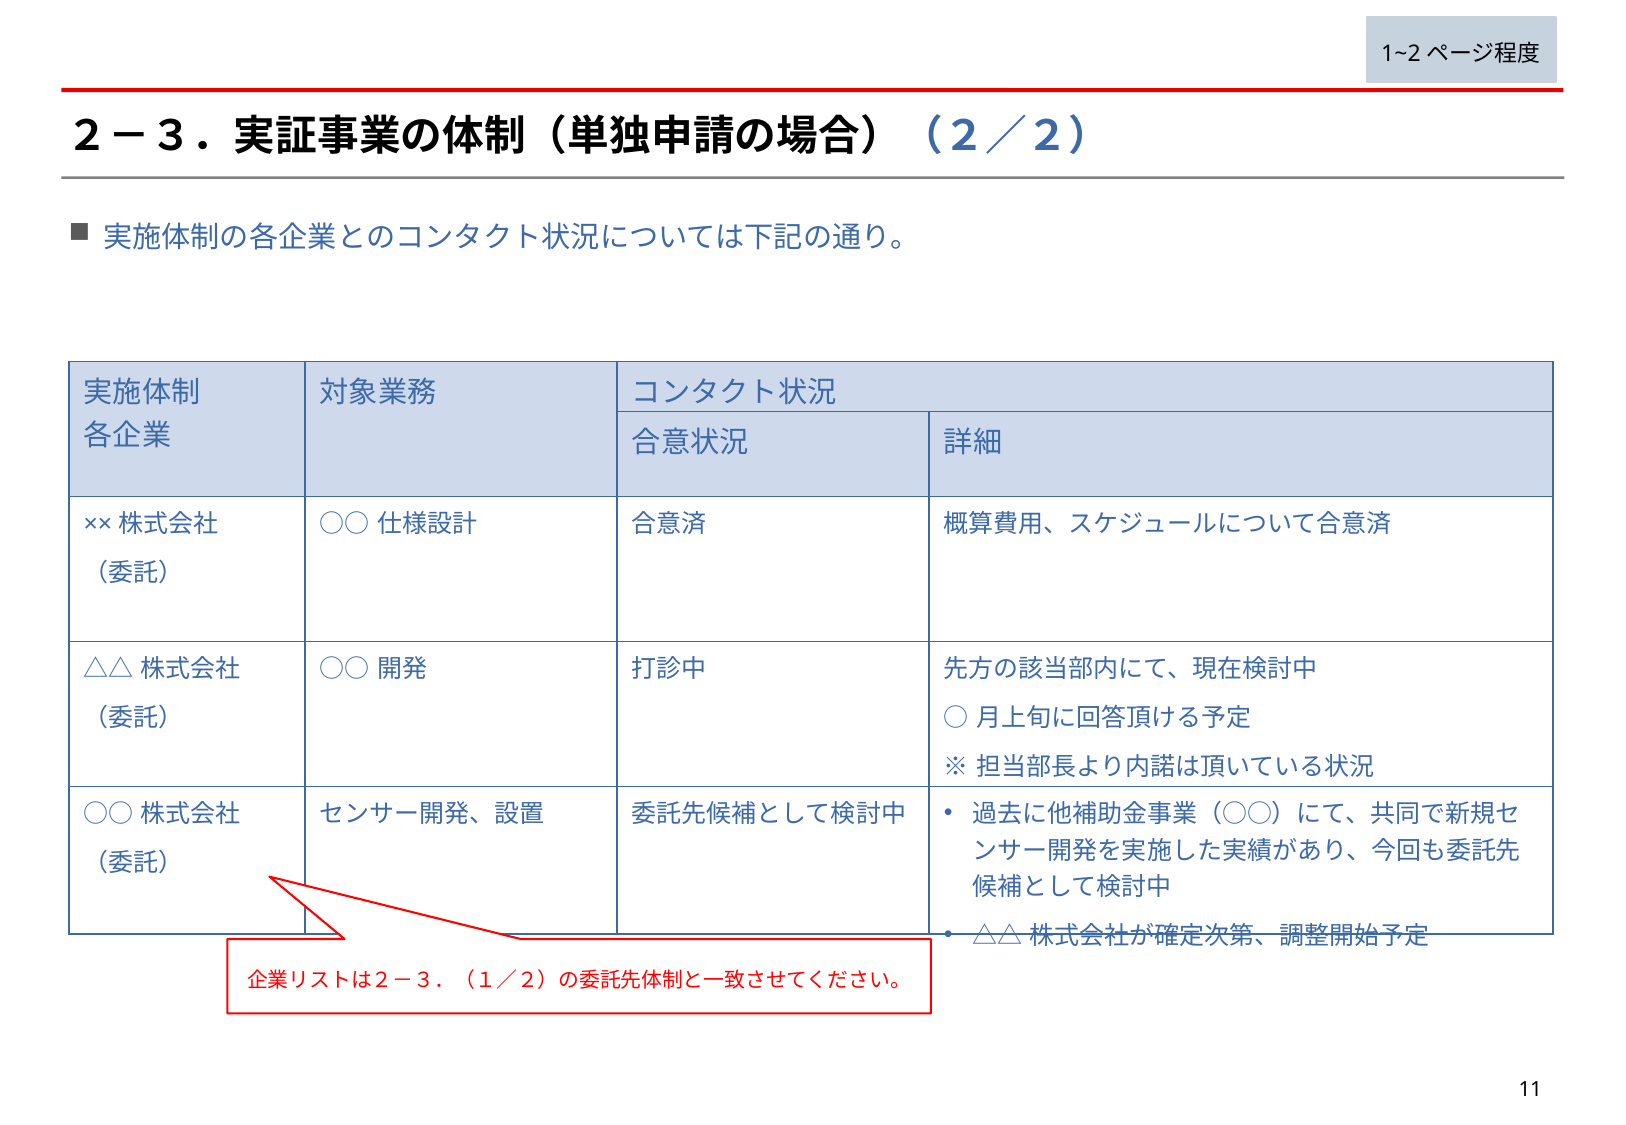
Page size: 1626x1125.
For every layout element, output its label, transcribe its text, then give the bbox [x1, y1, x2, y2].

table_cell 合意状況 [618, 412, 928, 496]
table_cell 詳細 [930, 412, 1552, 496]
table_header 実施体制 各企業 [70, 362, 304, 496]
text_box 実施体制の各企業とのコンタクト状況については下記の通り。 [68, 210, 1556, 253]
table_cell 合意済 [618, 497, 928, 641]
table_cell ○○株式会社 （委託） [70, 787, 304, 933]
table_cell ○○開発 [306, 642, 616, 786]
table_cell 委託先候補として検討中 [618, 787, 928, 933]
text_box 1~2ページ程度 [1366, 16, 1556, 82]
table_header コンタクト状況 [618, 362, 1552, 411]
table_cell ××株式会社 （委託） [70, 497, 304, 641]
title ２－３．実証事業の体制（単独申請の場合）（２／２） [66, 39, 1554, 229]
table_cell センサー開発、設置 [306, 787, 616, 933]
table_cell 先方の該当部内にて、現在検討中 ○月上旬に回答頂ける予定 ※担当部長より内諾は頂いている状況 [930, 642, 1552, 786]
table_cell 概算費用、スケジュールについて合意済 [930, 497, 1552, 641]
text_box 企業リストは２－３．（１／２）の委託先体制と一致させてください。 [227, 876, 931, 1014]
table_header 対象業務 [306, 362, 616, 496]
table_cell △△株式会社 （委託） [70, 642, 304, 786]
table_cell 過去に他補助金事業（○○）にて、共同で新規センサー開発を実施した実績があり、今回も委託先候補として検討中 △△株式会社が確定次第、調整開始予定 [930, 787, 1552, 933]
table_cell 打診中 [618, 642, 928, 786]
table_cell ○○仕様設計 [306, 497, 616, 641]
